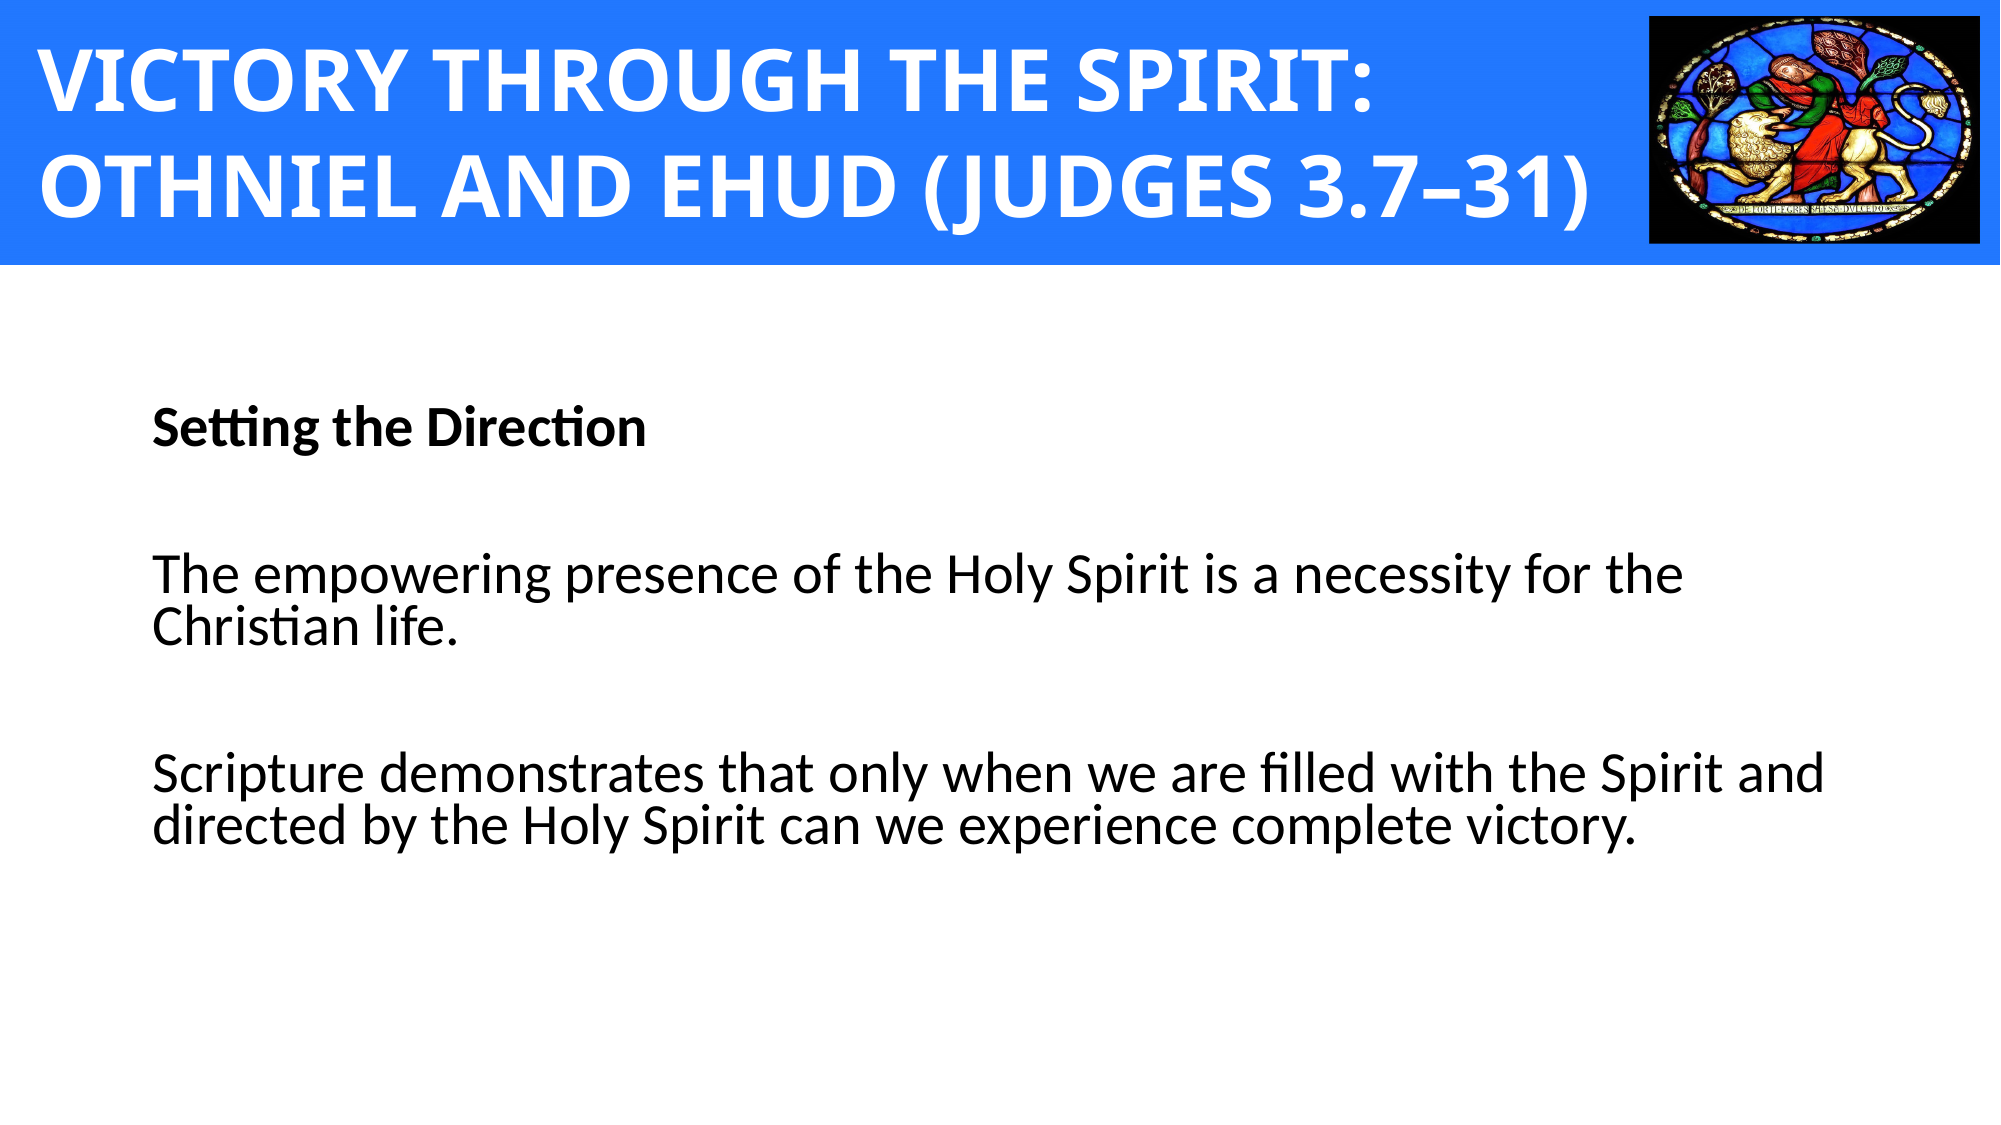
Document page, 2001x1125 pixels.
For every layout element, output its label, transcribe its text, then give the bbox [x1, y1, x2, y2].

list Setting the Direction The empowering presence of the Holy Spirit is a necessity for the Christian life. Scripture demonstrates that only when we are filled with the Spirit and directed by the Holy Spirit can we experience complete victory. [137, 397, 1863, 1073]
picture [0, 0, 2000, 265]
